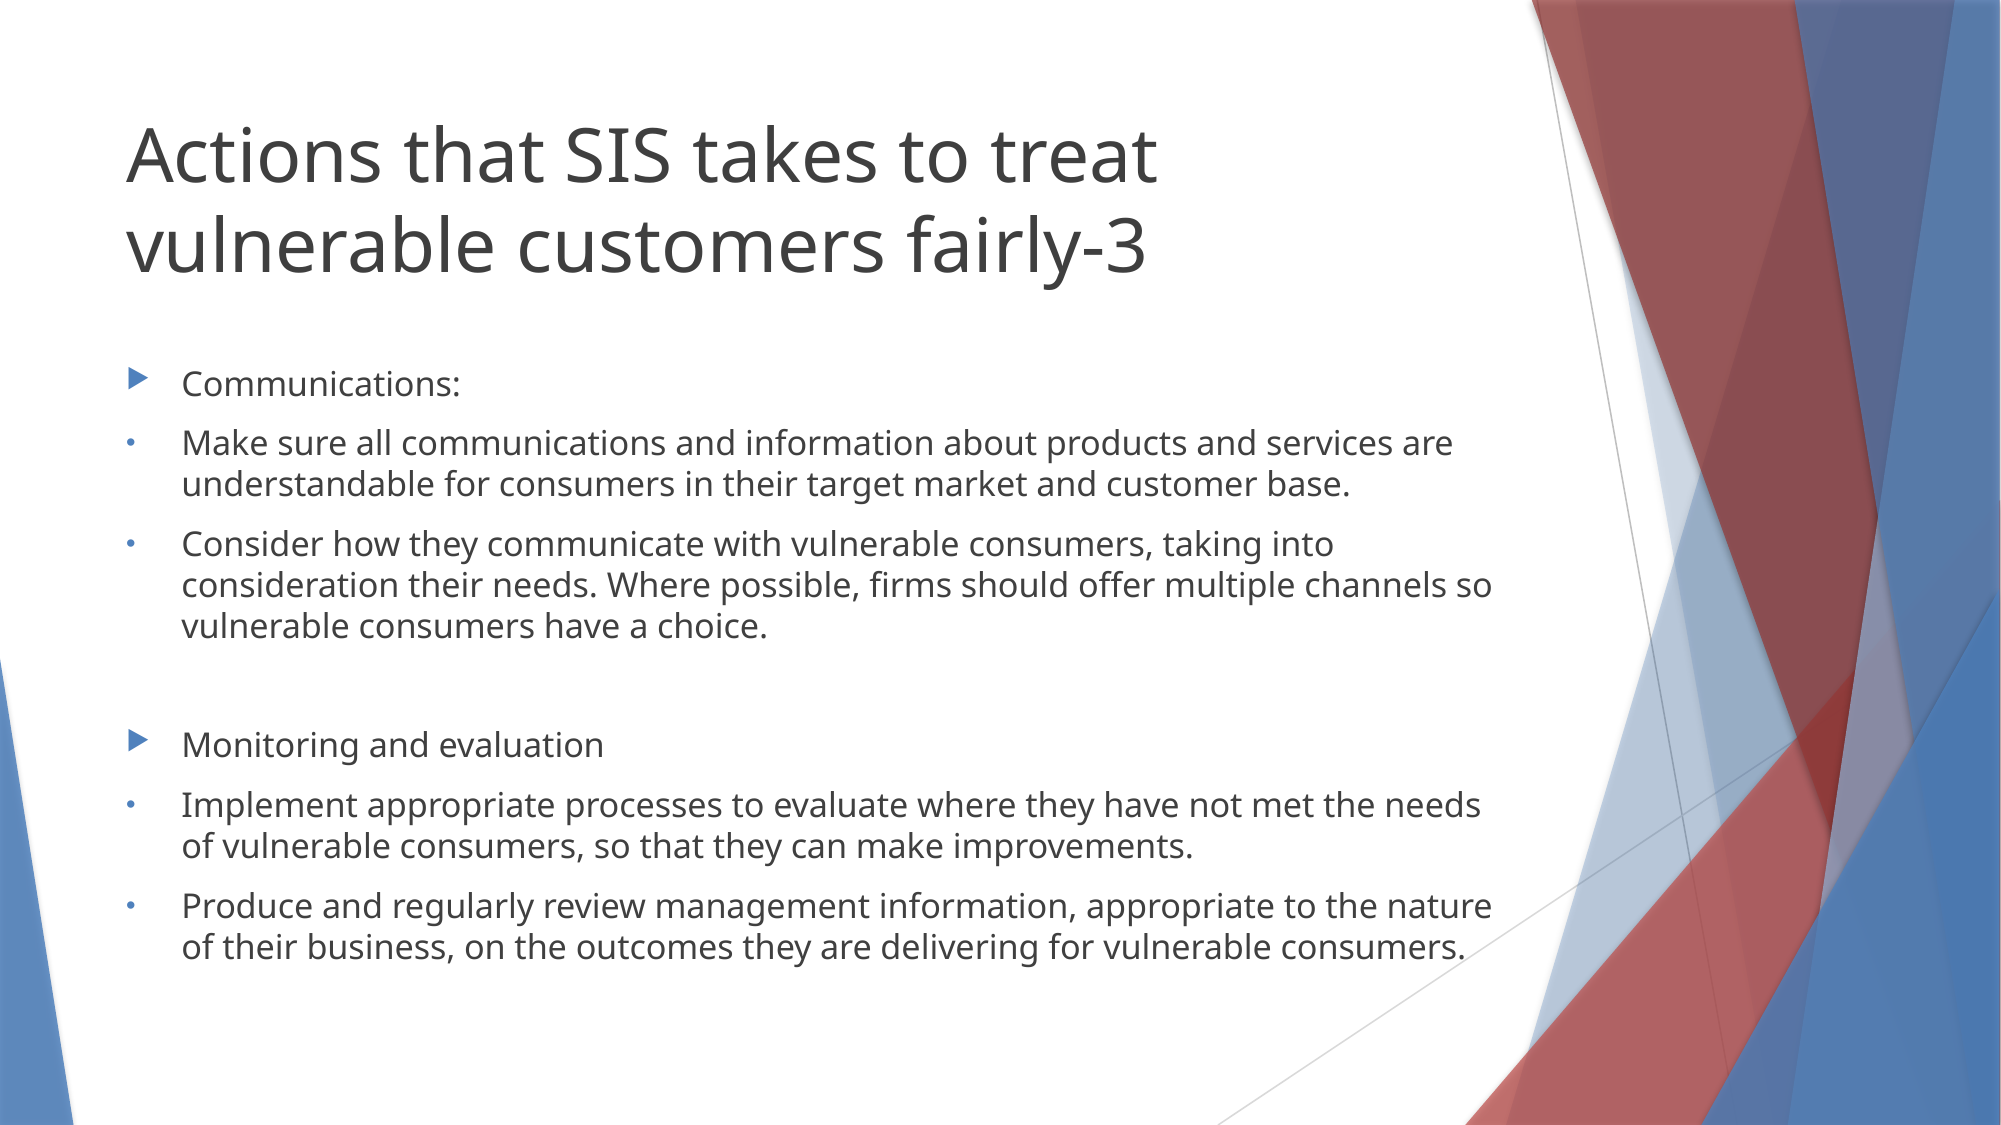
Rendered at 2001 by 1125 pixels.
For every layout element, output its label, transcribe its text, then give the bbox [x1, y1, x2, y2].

title Actions that SIS takes to treat vulnerable customers fairly-3 [111, 99, 1522, 317]
list Communications: Make sure all communications and information about products and services are understandable for consumers in their target market and customer base. Consider how they communicate with vulnerable consumers, taking into consideration their needs. Where possible, firms should offer multiple channels so vulnerable consumers have a choice. Monitoring and evaluation Implement appropriate processes to evaluate where they have not met the needs of vulnerable consumers, so that they can make improvements. Produce and regularly review management information, appropriate to the nature of their business, on the outcomes they are delivering for vulnerable consumers. [111, 354, 1522, 992]
